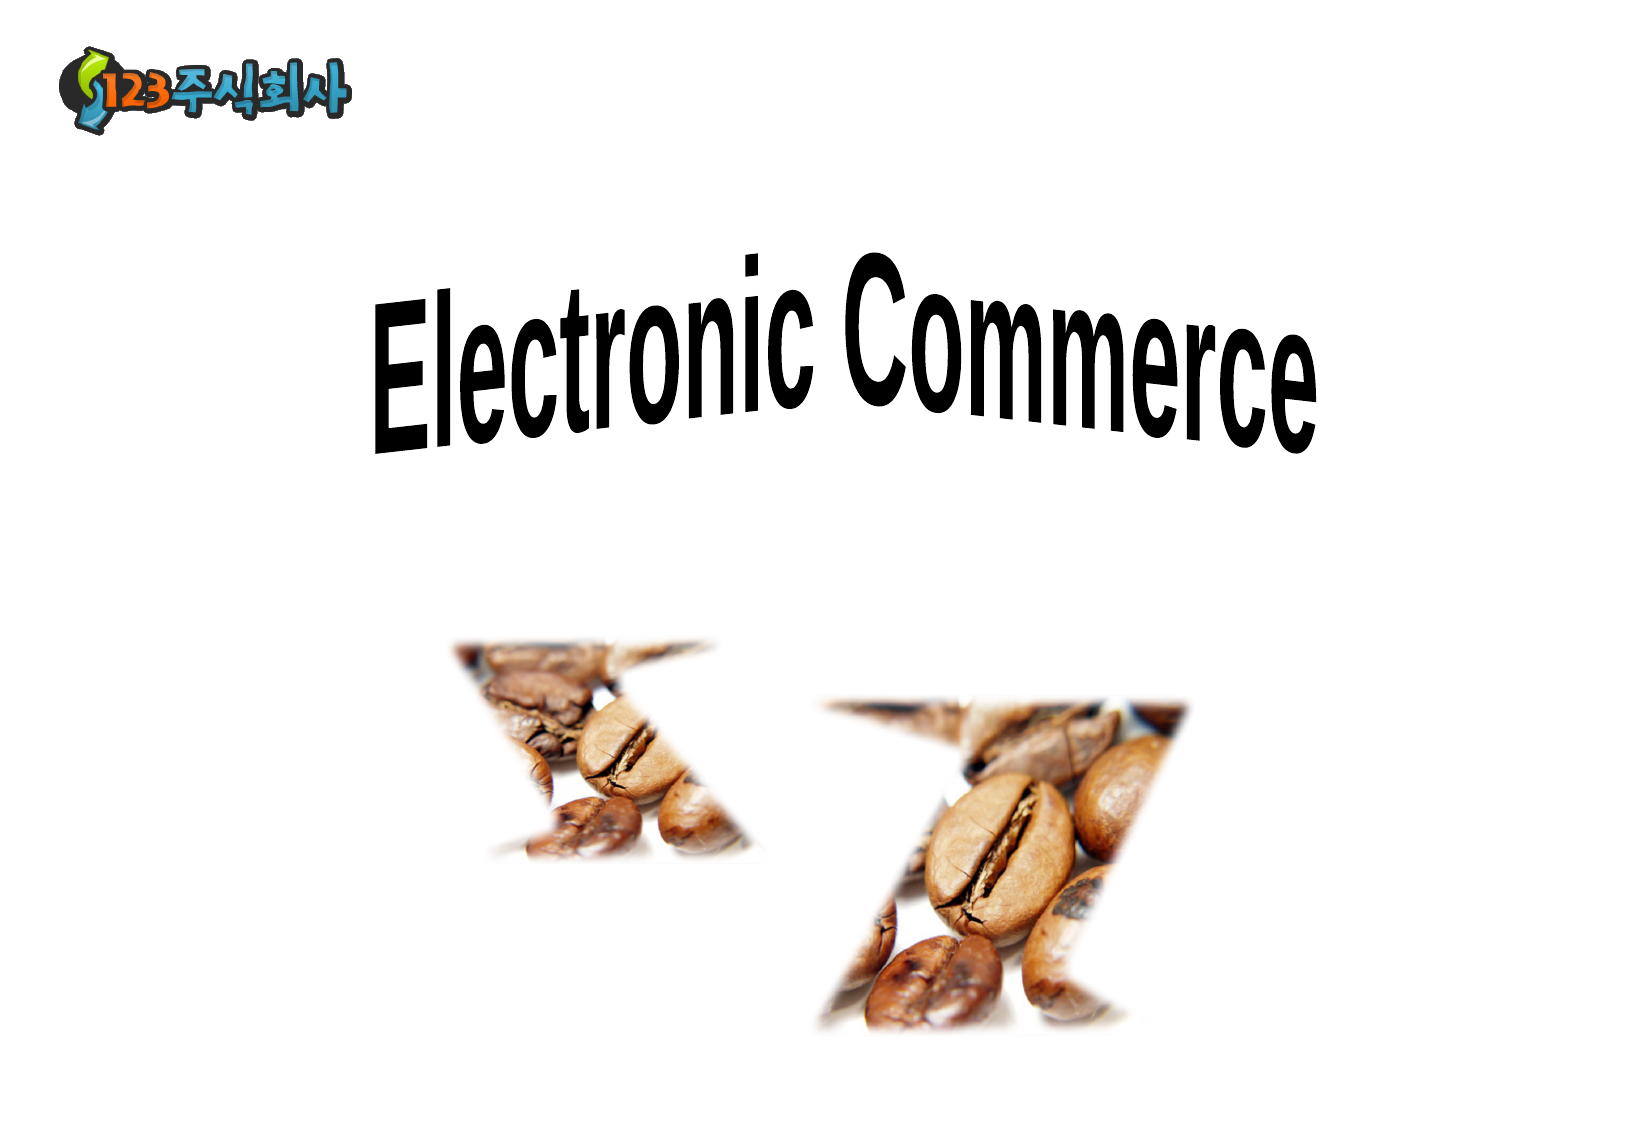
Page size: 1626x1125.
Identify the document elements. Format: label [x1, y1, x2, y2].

picture [44, 30, 365, 150]
text_box [466, 652, 744, 849]
text_box [831, 709, 1176, 1021]
